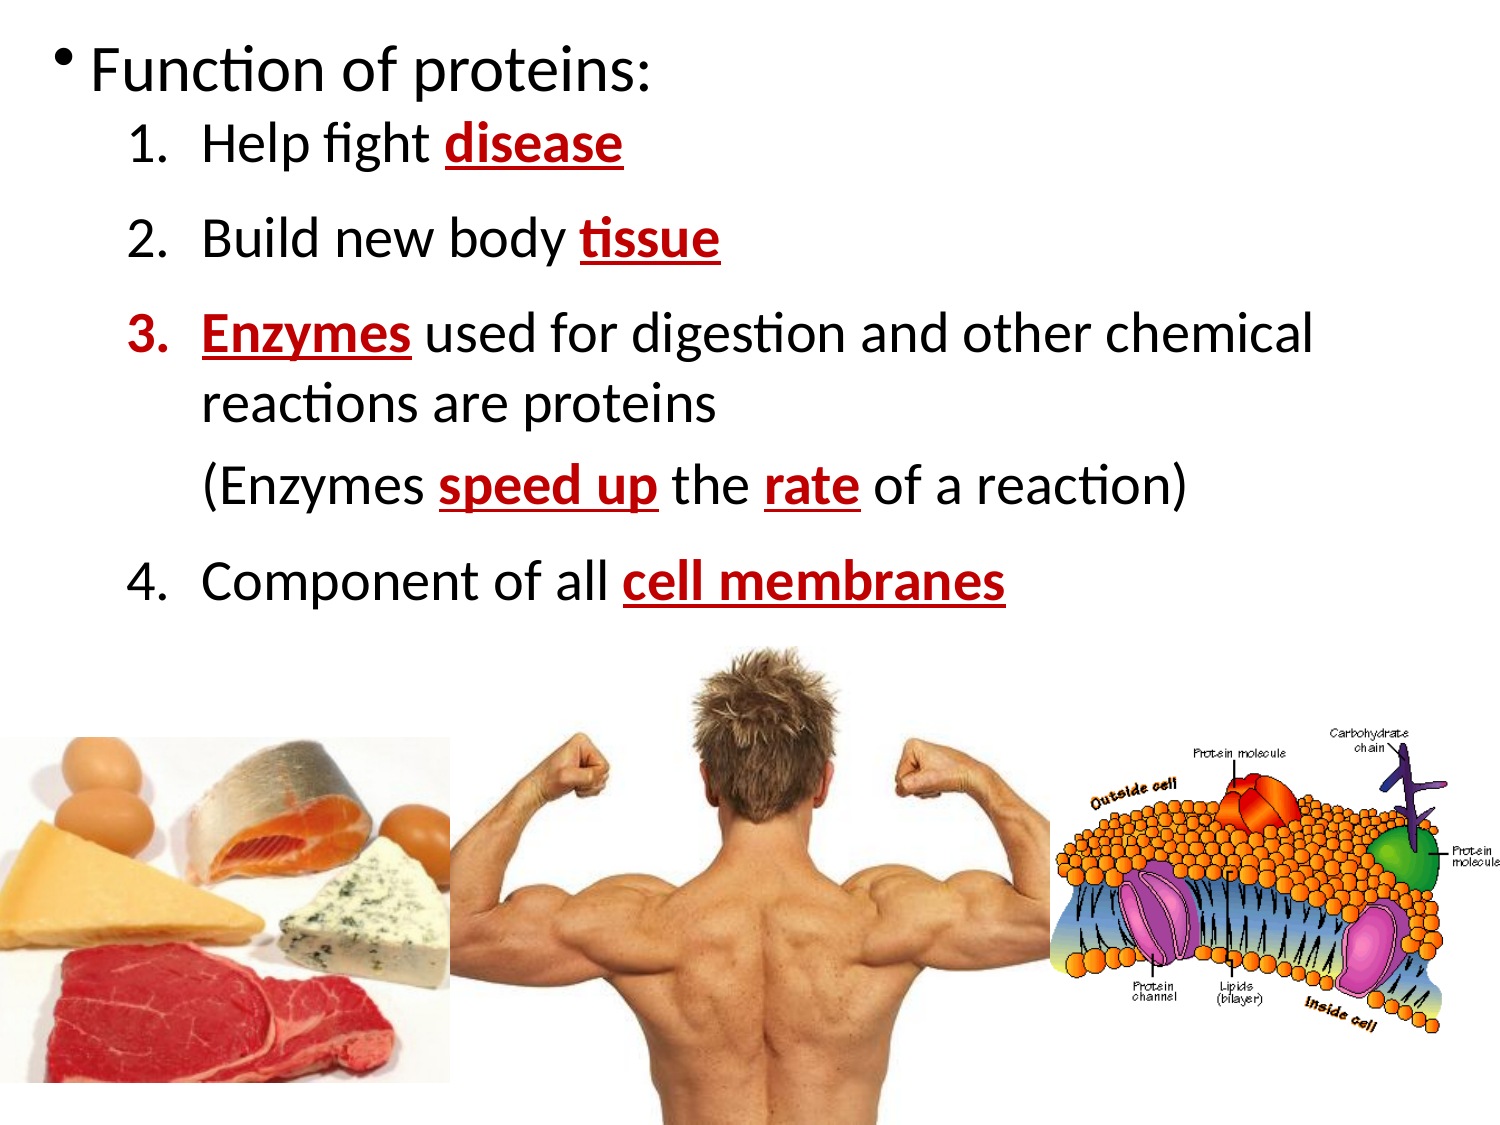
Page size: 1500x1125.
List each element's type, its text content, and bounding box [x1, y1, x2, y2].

picture [0, 646, 1500, 1125]
text_box Function of proteins: Help fight disease Build new body tissue Enzymes used for digestion and other chemical reactions are proteins (Enzymes speed up the rate of a reaction) 4. Component of all cell membranes [37, 16, 1463, 619]
